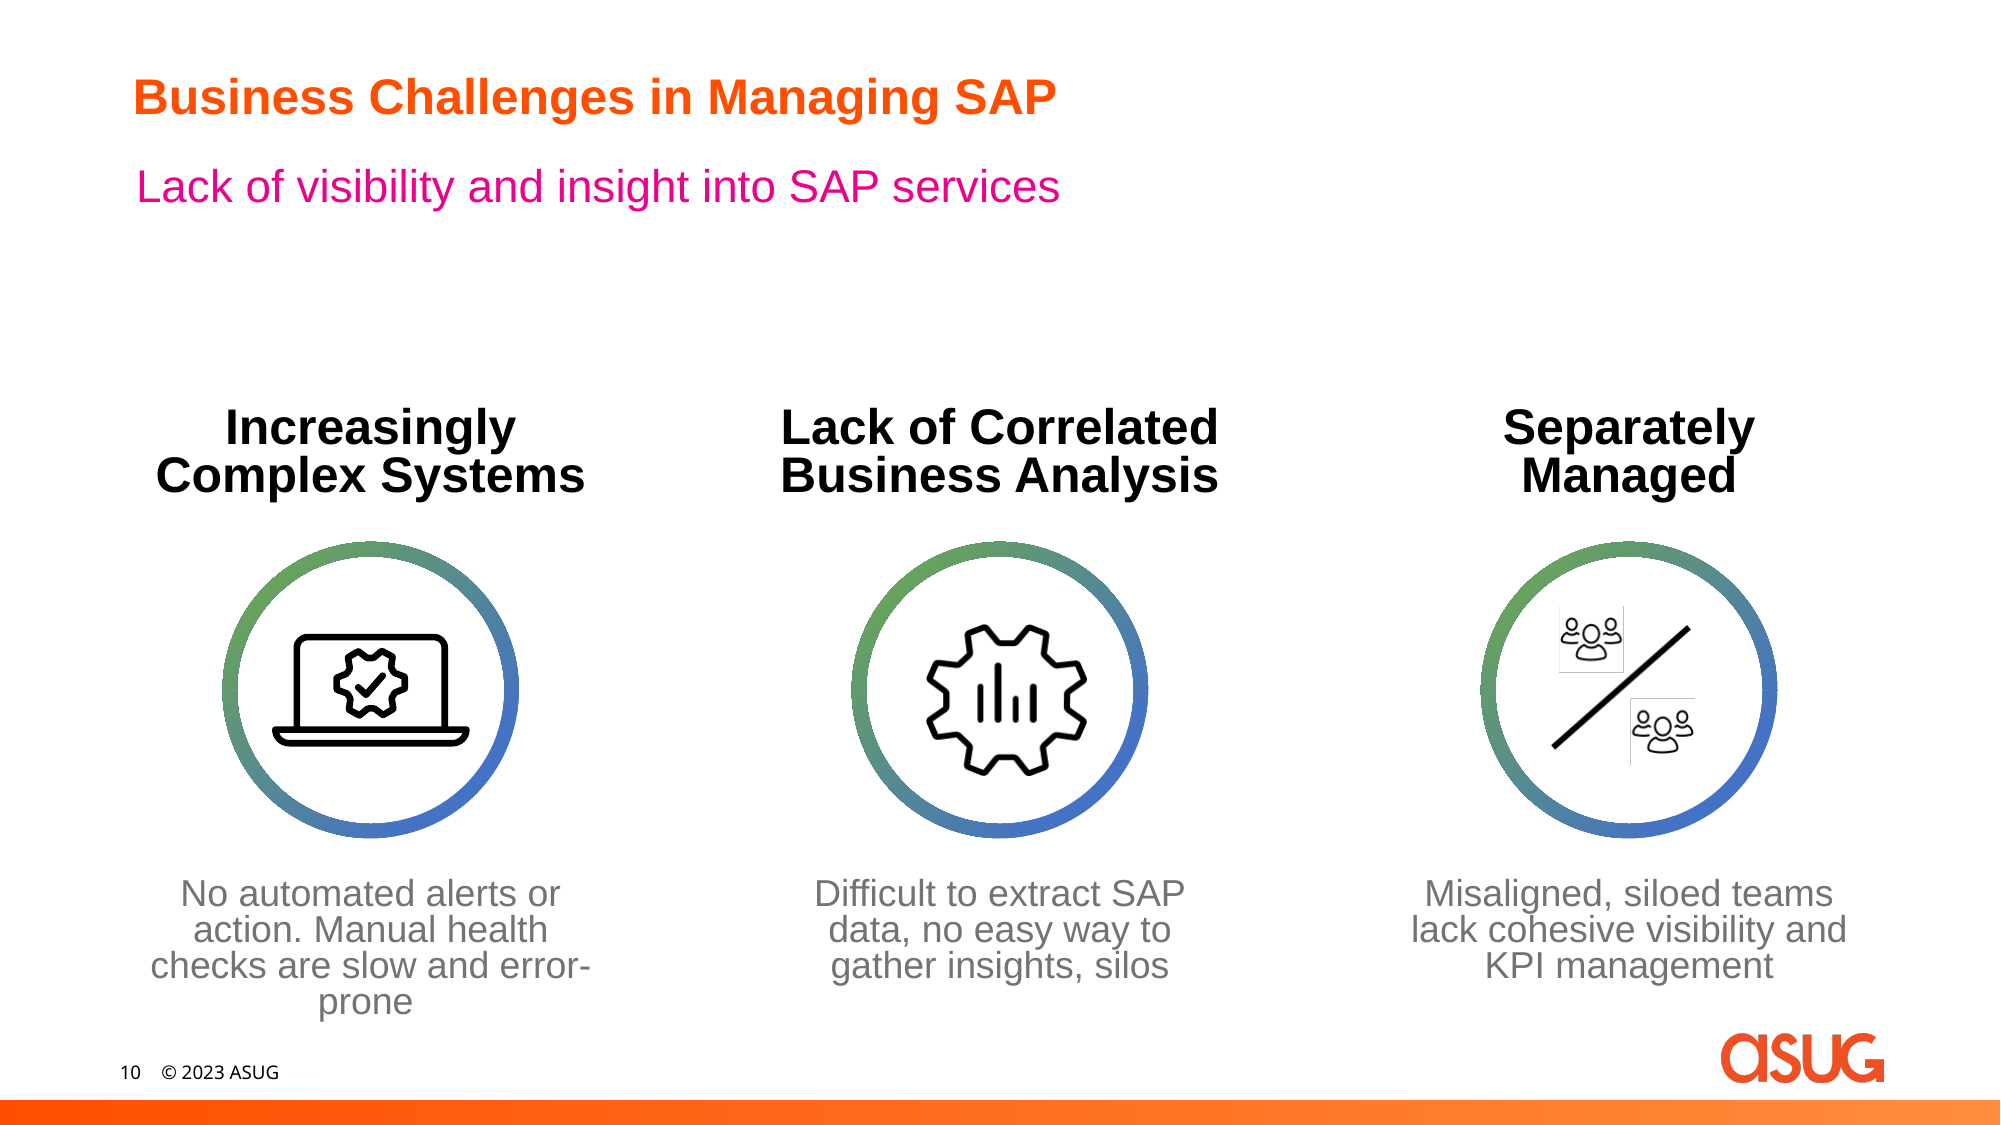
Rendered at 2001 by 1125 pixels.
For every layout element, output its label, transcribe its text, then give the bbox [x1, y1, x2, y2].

text_box Business Challenges in Managing SAP [118, 56, 1883, 205]
list No automated alerts or action. Manual health checks are slow and error-prone [149, 877, 593, 1013]
list Misaligned, siloed teams lack cohesive visibility and KPI management [1407, 877, 1851, 1013]
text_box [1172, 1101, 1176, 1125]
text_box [1656, 1101, 1660, 1125]
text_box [271, 633, 470, 747]
list Increasingly Complex Systems [149, 389, 593, 503]
picture [1550, 606, 1695, 765]
list Separately Managed [1407, 389, 1851, 503]
picture [1721, 1033, 1884, 1083]
list Lack of visibility and insight into SAP services [136, 165, 1911, 213]
picture [926, 624, 1087, 776]
list Difficult to extract SAP data, no easy way to gather insights, silos [778, 877, 1222, 1013]
list Lack of Correlated Business Analysis [778, 389, 1222, 503]
